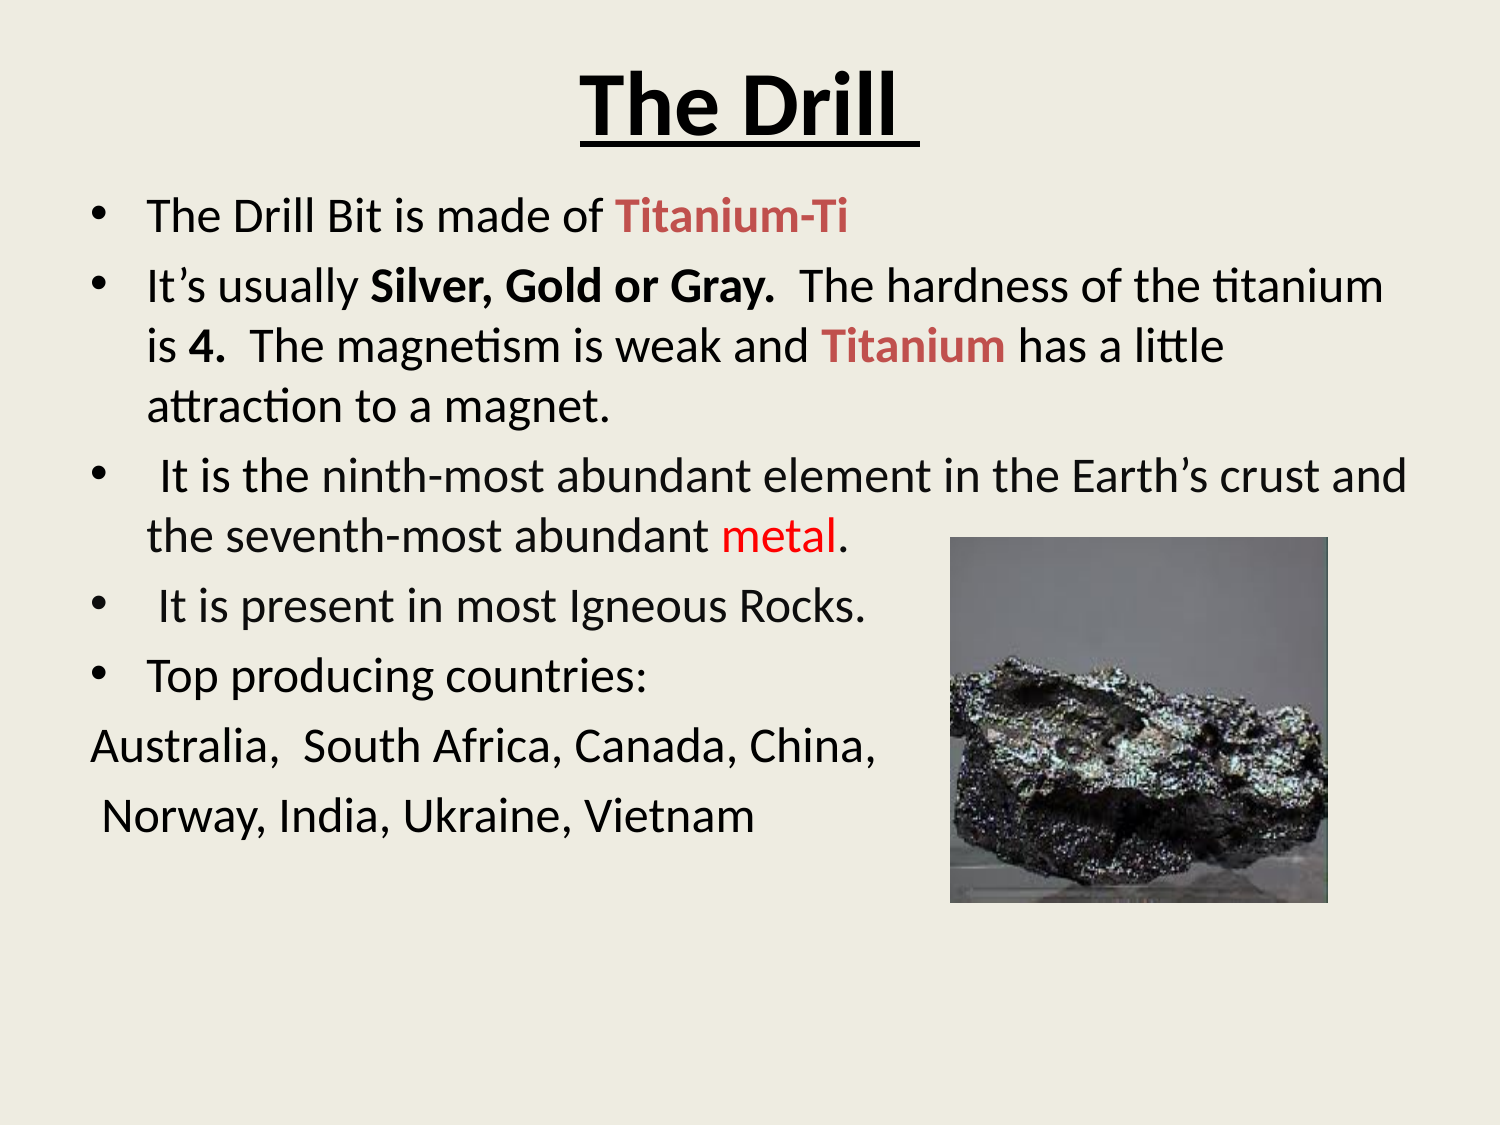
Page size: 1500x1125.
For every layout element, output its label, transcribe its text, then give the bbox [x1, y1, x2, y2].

title The Drill [75, 4, 1425, 174]
list The Drill Bit is made of Titanium-Ti It’s usually Silver, Gold or Gray. The hardness of the titanium is 4. The magnetism is weak and Titanium has a little attraction to a magnet. It is the ninth-most abundant element in the Earth’s crust and the seventh-most abundant metal. It is present in most Igneous Rocks. Top producing countries: Australia, South Africa, Canada, China, Norway, India, Ukraine, Vietnam [75, 174, 1425, 918]
picture [949, 537, 1329, 904]
